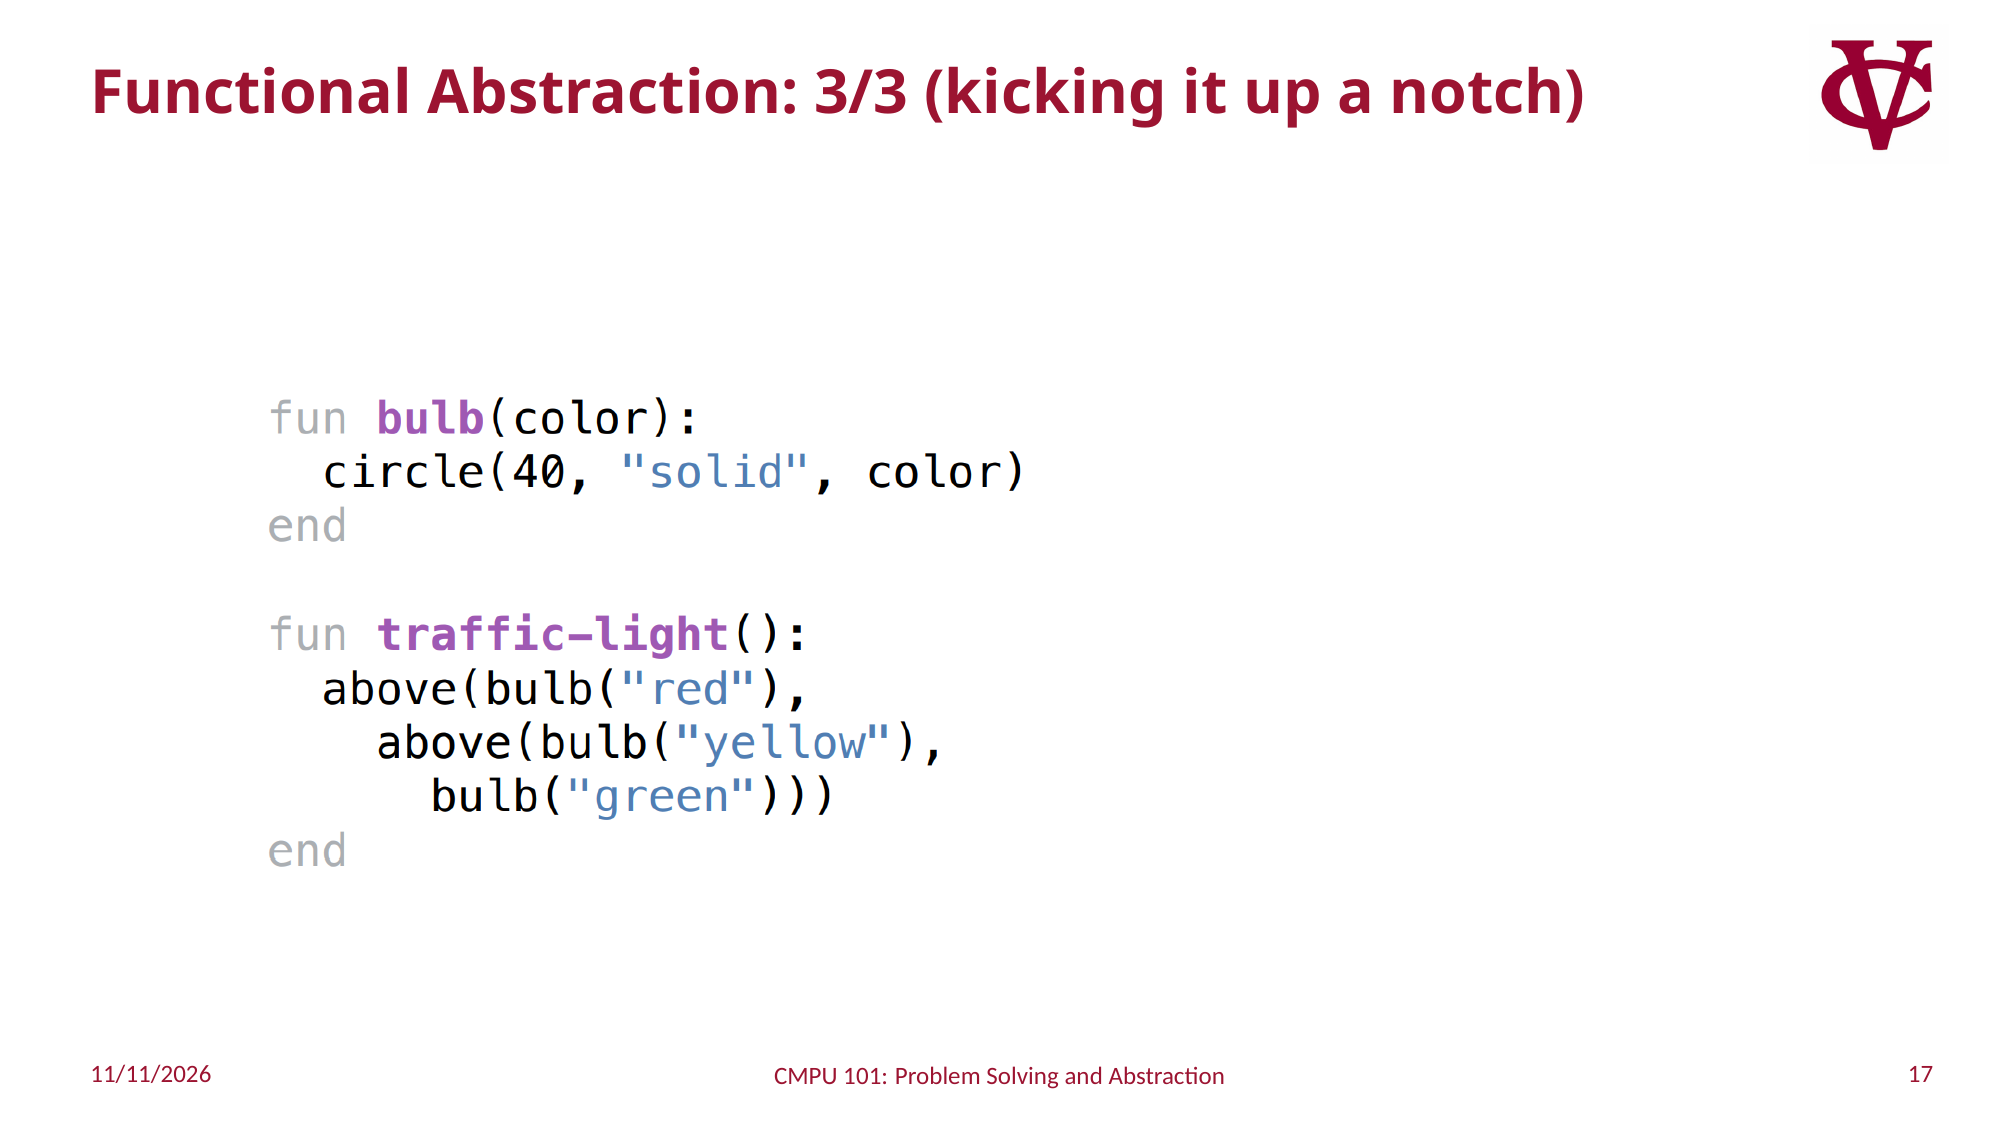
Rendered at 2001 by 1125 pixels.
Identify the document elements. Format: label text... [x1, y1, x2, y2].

title Functional Abstraction: 3/3 (kicking it up a notch) [75, 37, 1793, 151]
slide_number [75, 1042, 640, 1103]
picture [1809, 24, 1949, 164]
footer CMPU 101: Problem Solving and Abstraction [662, 1042, 1338, 1103]
picture [75, 187, 1238, 1006]
slide_number 17 [1384, 1042, 1949, 1103]
